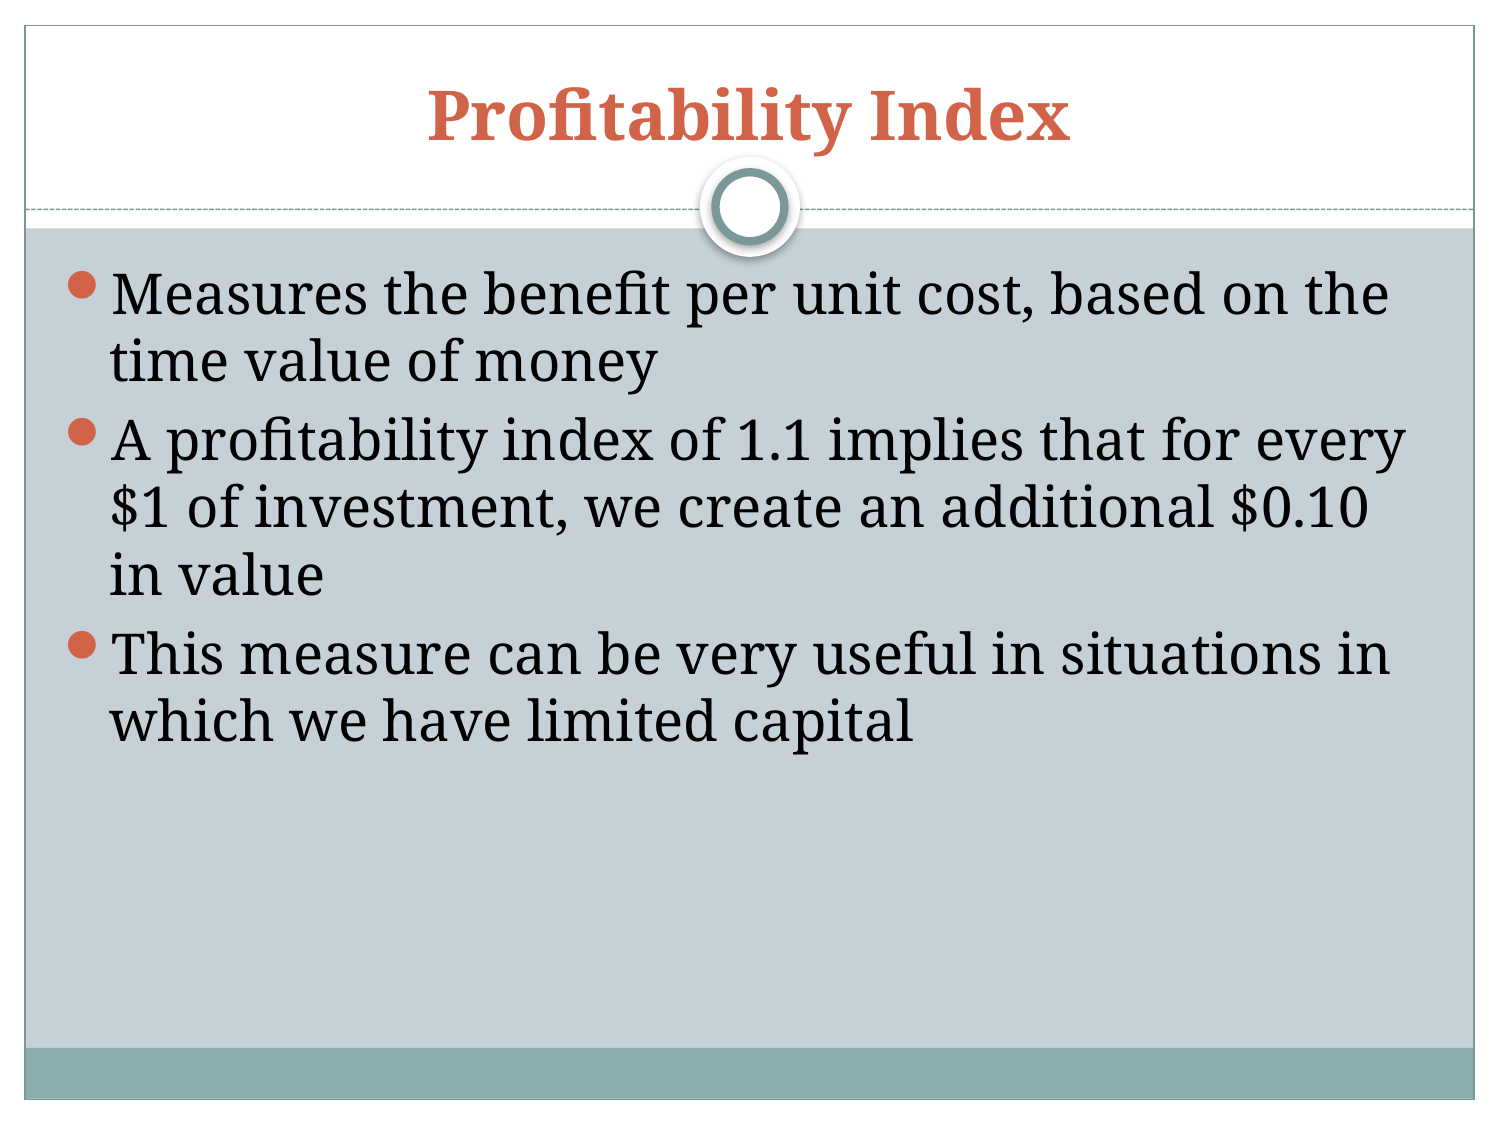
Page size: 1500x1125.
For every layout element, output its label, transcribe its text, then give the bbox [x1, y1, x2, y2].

list Measures the benefit per unit cost, based on the time value of money A profitability index of 1.1 implies that for every $1 of investment, we create an additional $0.10 in value This measure can be very useful in situations in which we have limited capital [49, 250, 1445, 1001]
title Profitability Index [49, 37, 1450, 162]
